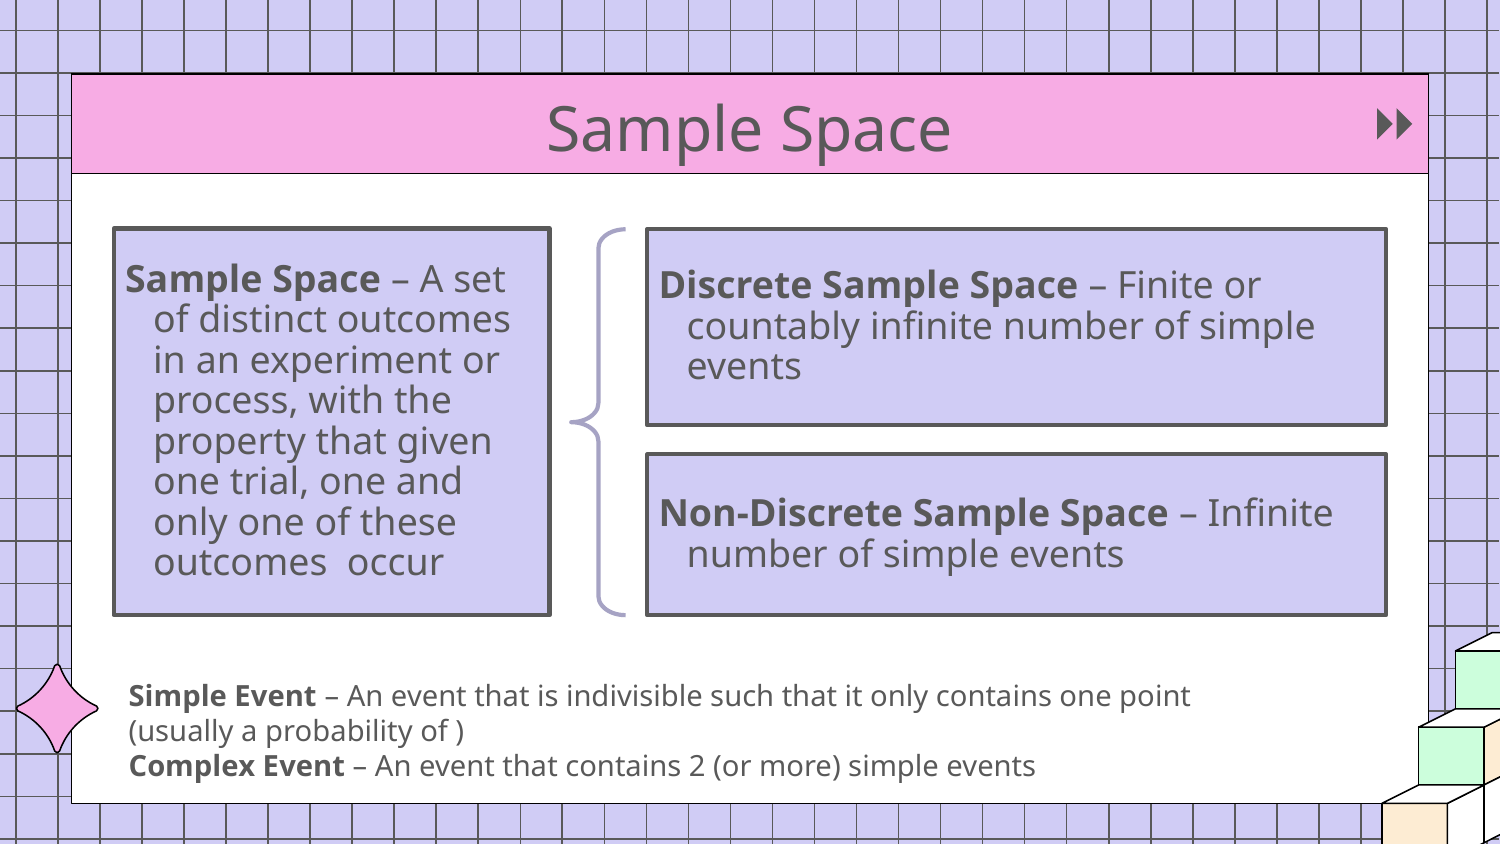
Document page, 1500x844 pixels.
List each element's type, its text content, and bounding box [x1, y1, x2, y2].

title Sample Space [71, 73, 1429, 174]
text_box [1376, 107, 1413, 140]
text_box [113, 228, 1387, 616]
